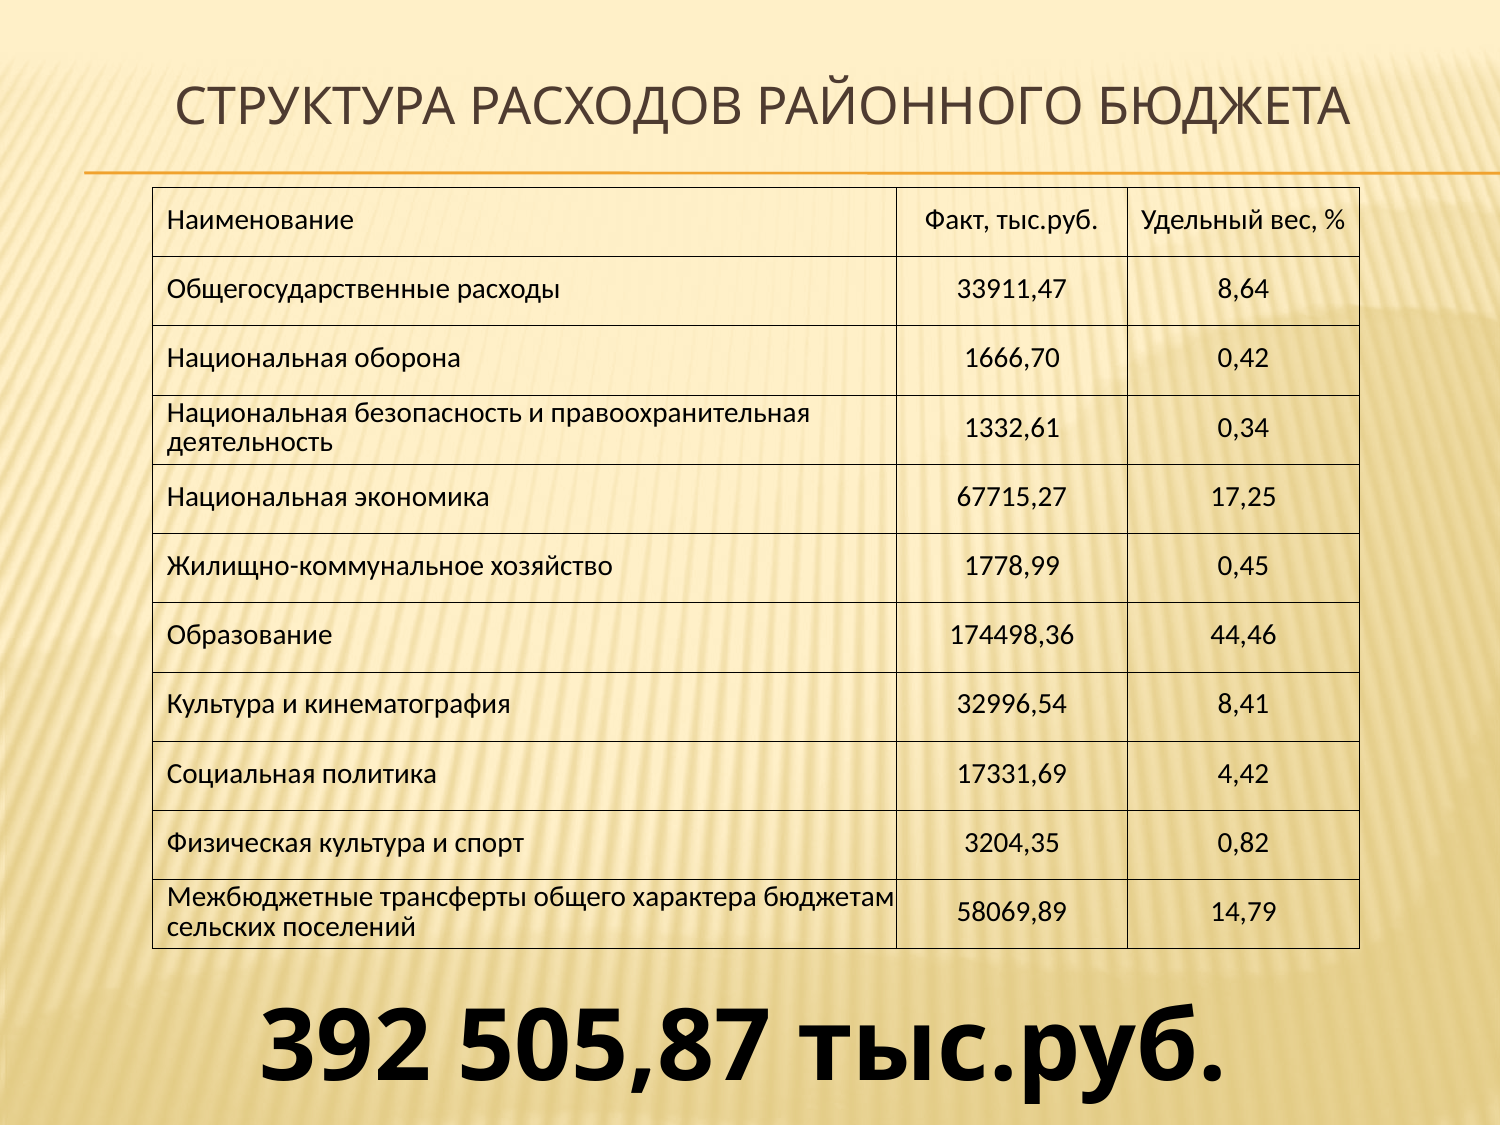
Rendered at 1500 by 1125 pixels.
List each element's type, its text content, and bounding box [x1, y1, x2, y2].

table_cell 1778,99 [897, 534, 1127, 602]
table_cell 3204,35 [897, 811, 1127, 879]
table_header Наименование [153, 188, 896, 256]
table_cell Национальная экономика [153, 465, 896, 533]
table_cell Физическая культура и спорт [153, 811, 896, 879]
table_cell 1332,61 [897, 396, 1127, 464]
table_cell 58069,89 [897, 880, 1127, 948]
table_cell 67715,27 [897, 465, 1127, 533]
table_header Удельный вес, % [1128, 188, 1359, 256]
table_cell 0,42 [1128, 326, 1359, 395]
table_cell 0,34 [1128, 396, 1359, 464]
table_cell 32996,54 [897, 673, 1127, 741]
table_cell 0,45 [1128, 534, 1359, 602]
table_cell Национальная оборона [153, 326, 896, 395]
table_cell Социальная политика [153, 742, 896, 810]
text_box 392 505,87 тыс.руб. [492, 972, 938, 1090]
table_cell 4,42 [1128, 742, 1359, 810]
table_cell 0,82 [1128, 811, 1359, 879]
table_cell Национальная безопасность и правоохранительная деятельность [153, 396, 896, 464]
table_cell 8,64 [1128, 257, 1359, 325]
table_cell 44,46 [1128, 603, 1359, 672]
table_cell 174498,36 [897, 603, 1127, 672]
table_cell 1666,70 [897, 326, 1127, 395]
table_cell Образование [153, 603, 896, 672]
table_cell 14,79 [1128, 880, 1359, 948]
table_cell 17331,69 [897, 742, 1127, 810]
table_cell Межбюджетные трансферты общего характера бюджетам сельских поселений [153, 880, 896, 948]
table_cell Жилищно-коммунальное хозяйство [153, 534, 896, 602]
table_cell 33911,47 [897, 257, 1127, 325]
table_cell Культура и кинематография [153, 673, 896, 741]
table_cell Общегосударственные расходы [153, 257, 896, 325]
title СТРУКТУРА РАСХОДОВ РАЙОННОГО БЮДЖЕТА [50, 35, 1475, 173]
table_cell 17,25 [1128, 465, 1359, 533]
table_header Факт, тыс.руб. [897, 188, 1127, 256]
table_cell 8,41 [1128, 673, 1359, 741]
